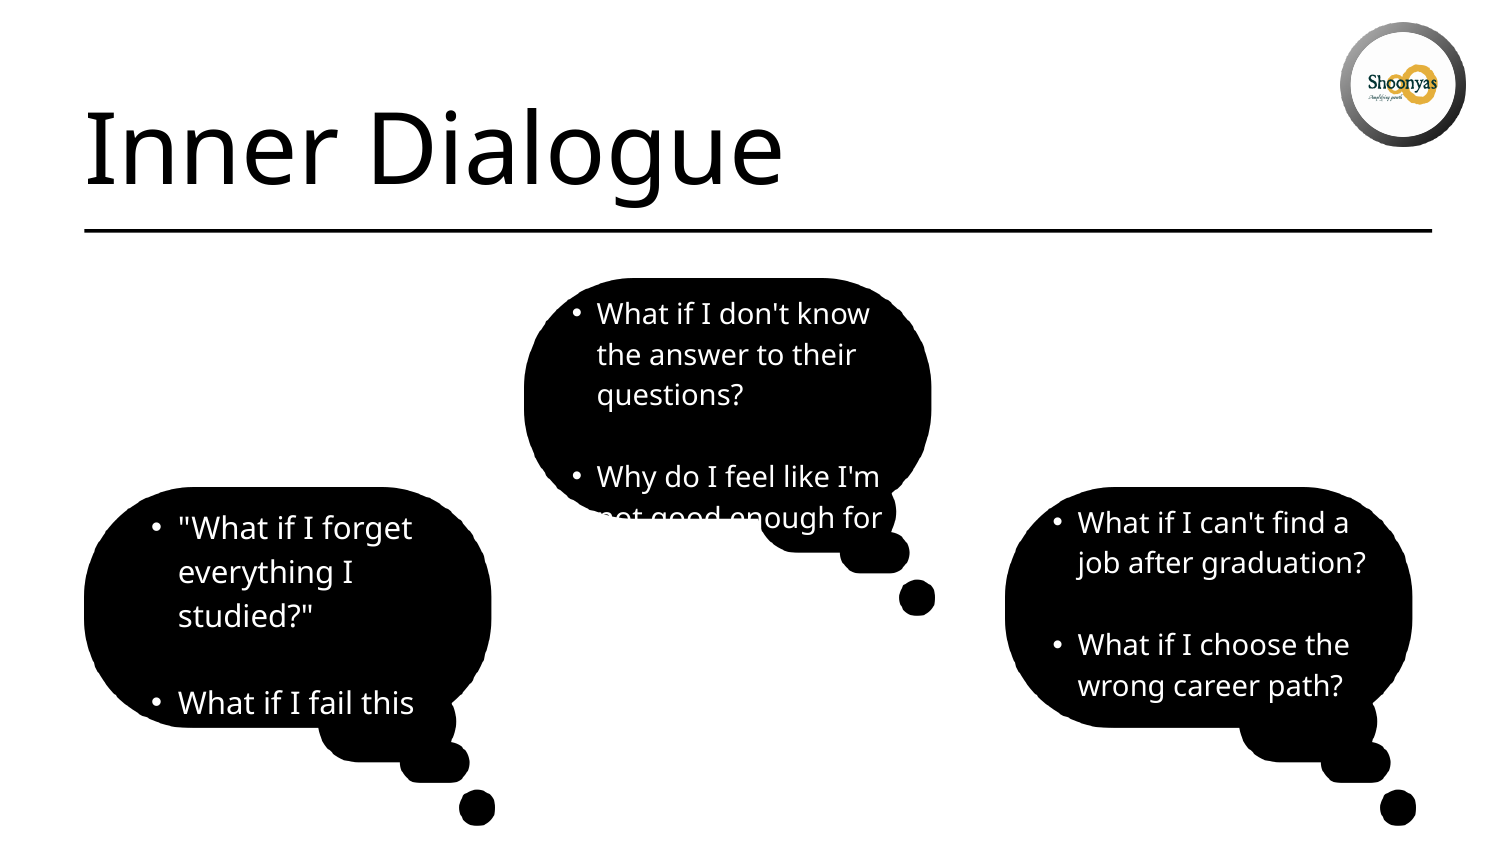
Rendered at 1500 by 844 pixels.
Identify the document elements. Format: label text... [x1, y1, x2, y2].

text_box [84, 229, 1433, 233]
picture [1340, 21, 1466, 147]
text_box Inner Dialogue [84, 84, 1243, 205]
picture [1005, 487, 1416, 826]
picture [524, 278, 935, 617]
picture [84, 487, 495, 826]
